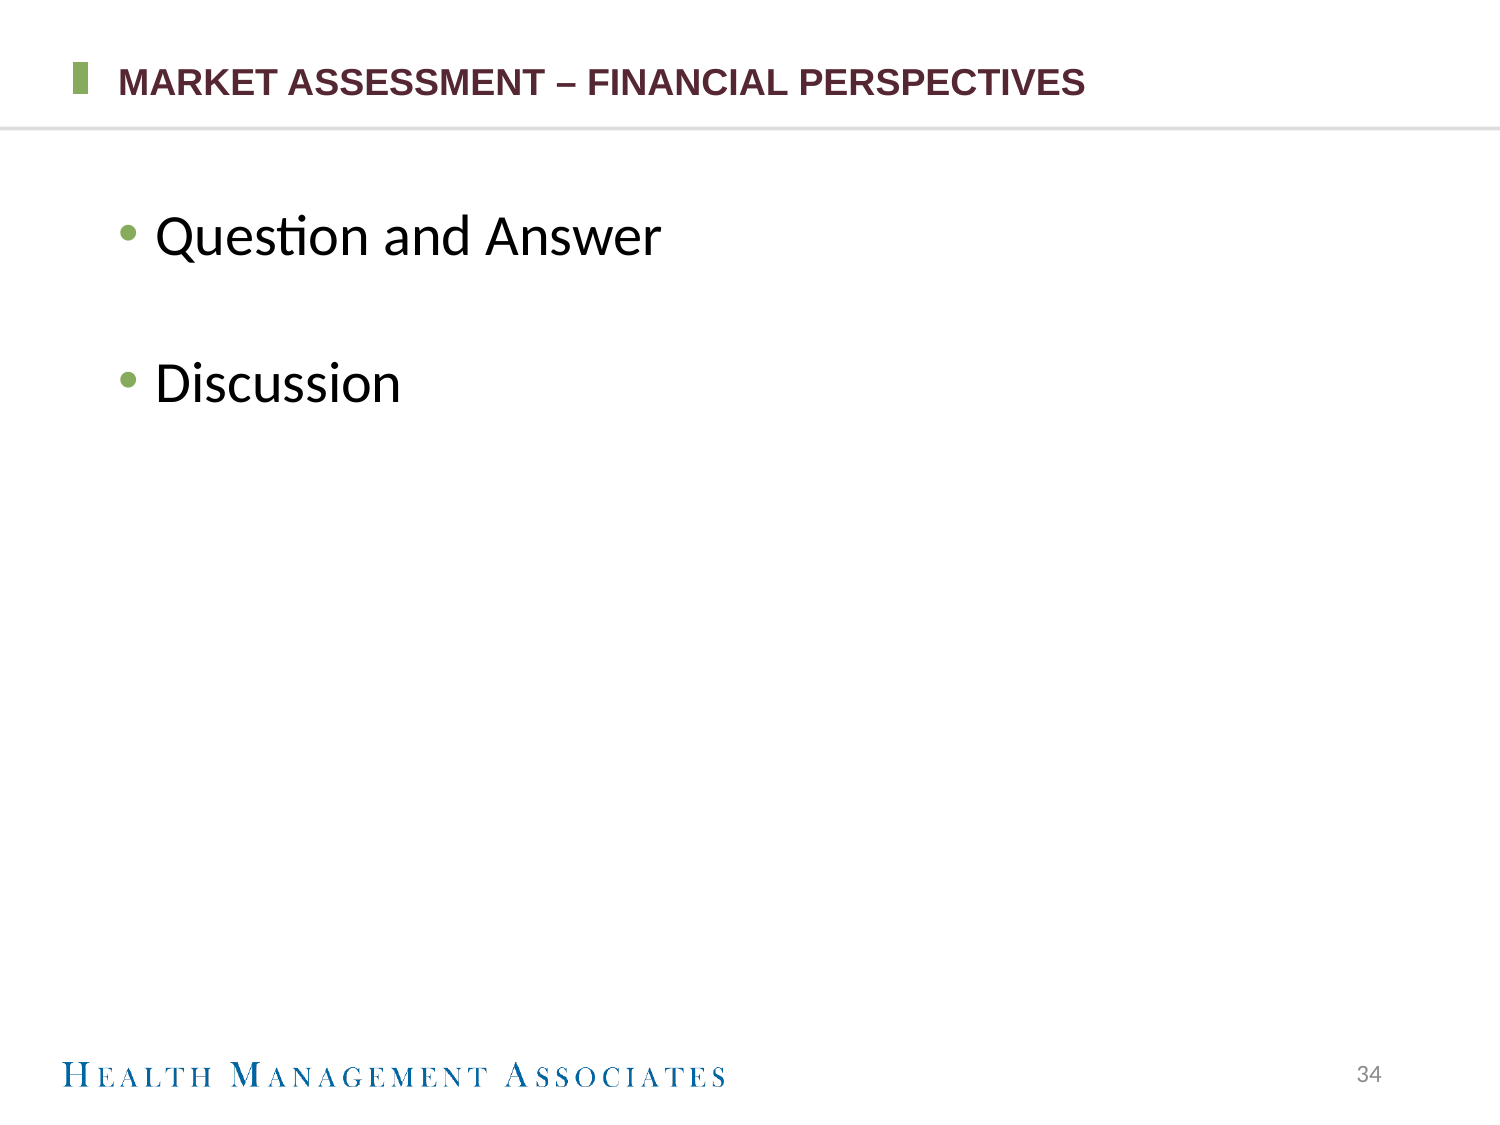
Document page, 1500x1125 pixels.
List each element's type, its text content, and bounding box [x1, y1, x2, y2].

list Question and Answer Discussion [103, 197, 1397, 912]
picture [62, 1062, 724, 1087]
slide_number 34 [1059, 1042, 1397, 1103]
title Market assessment – financial perspectives [103, 41, 1397, 127]
